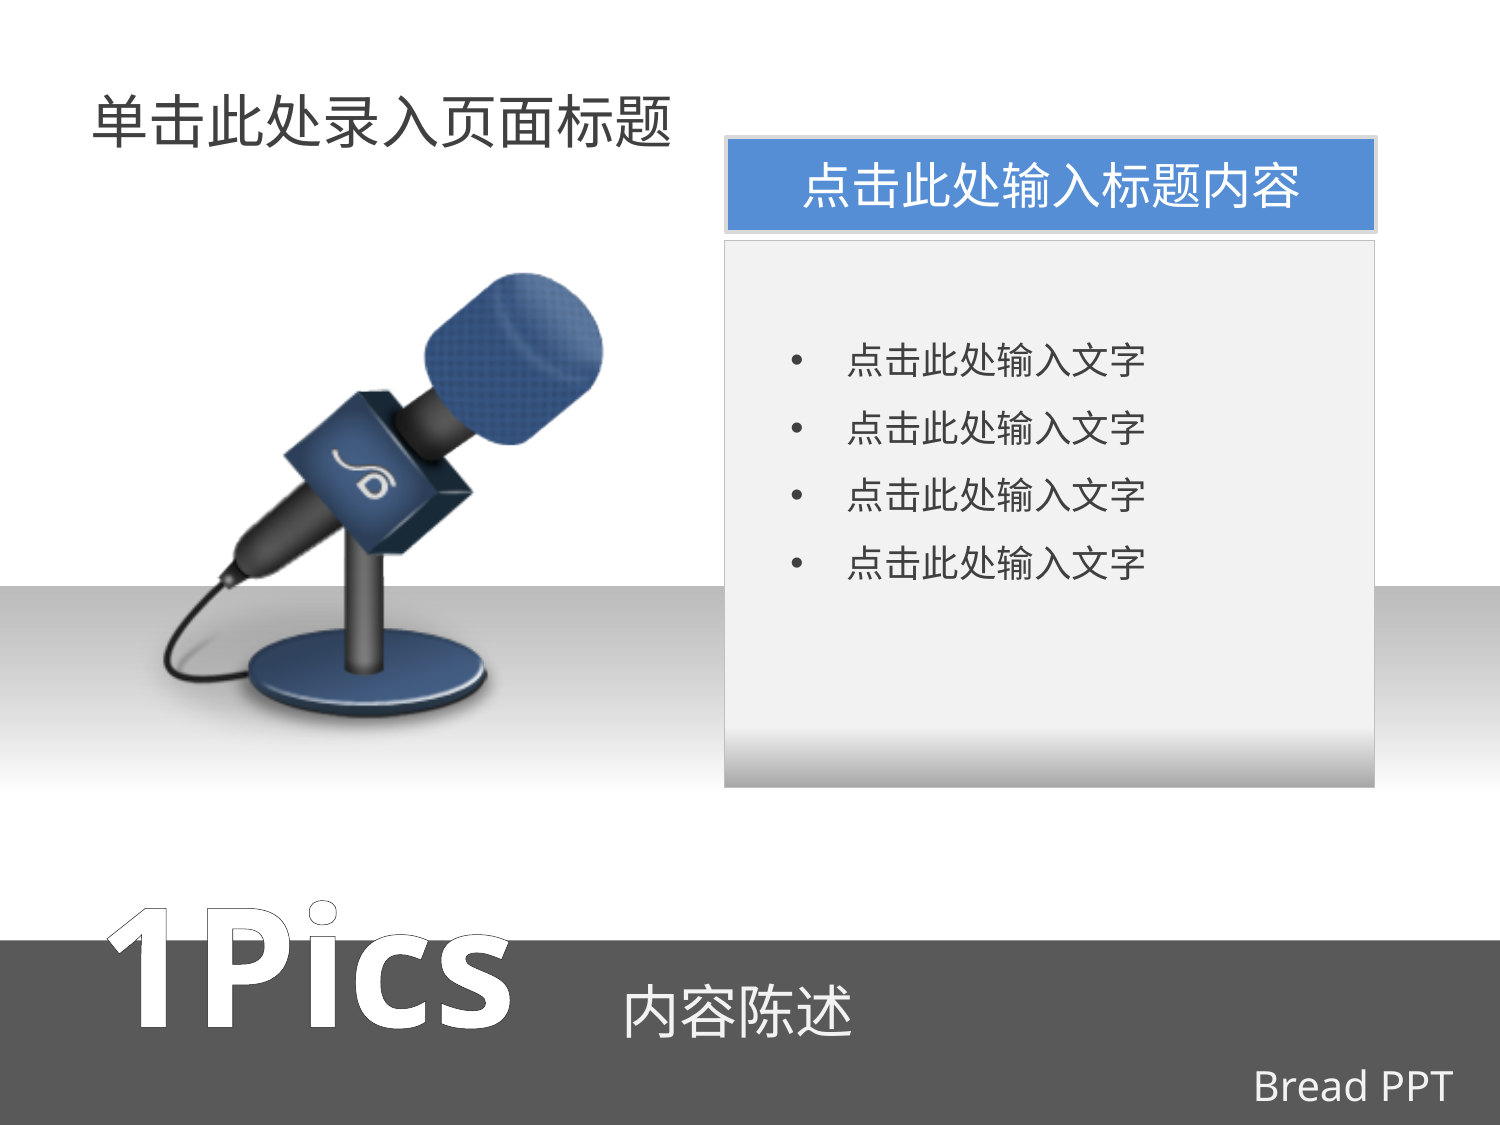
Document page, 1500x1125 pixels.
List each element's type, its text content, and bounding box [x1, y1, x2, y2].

text_box 1Pics [82, 853, 662, 1068]
title 单击此处录入页面标题 [75, 45, 1425, 197]
text_box Bread PPT [1237, 1052, 1469, 1117]
text_box 点击此处输入标题内容 [724, 135, 1378, 234]
picture [111, 219, 644, 752]
text_box 内容陈述 [606, 967, 869, 1053]
text_box [0, 938, 1500, 1125]
text_box [0, 584, 1500, 794]
text_box 点击此处输入文字 点击此处输入文字 点击此处输入文字 点击此处输入文字 [775, 307, 1162, 592]
text_box [722, 238, 1376, 789]
